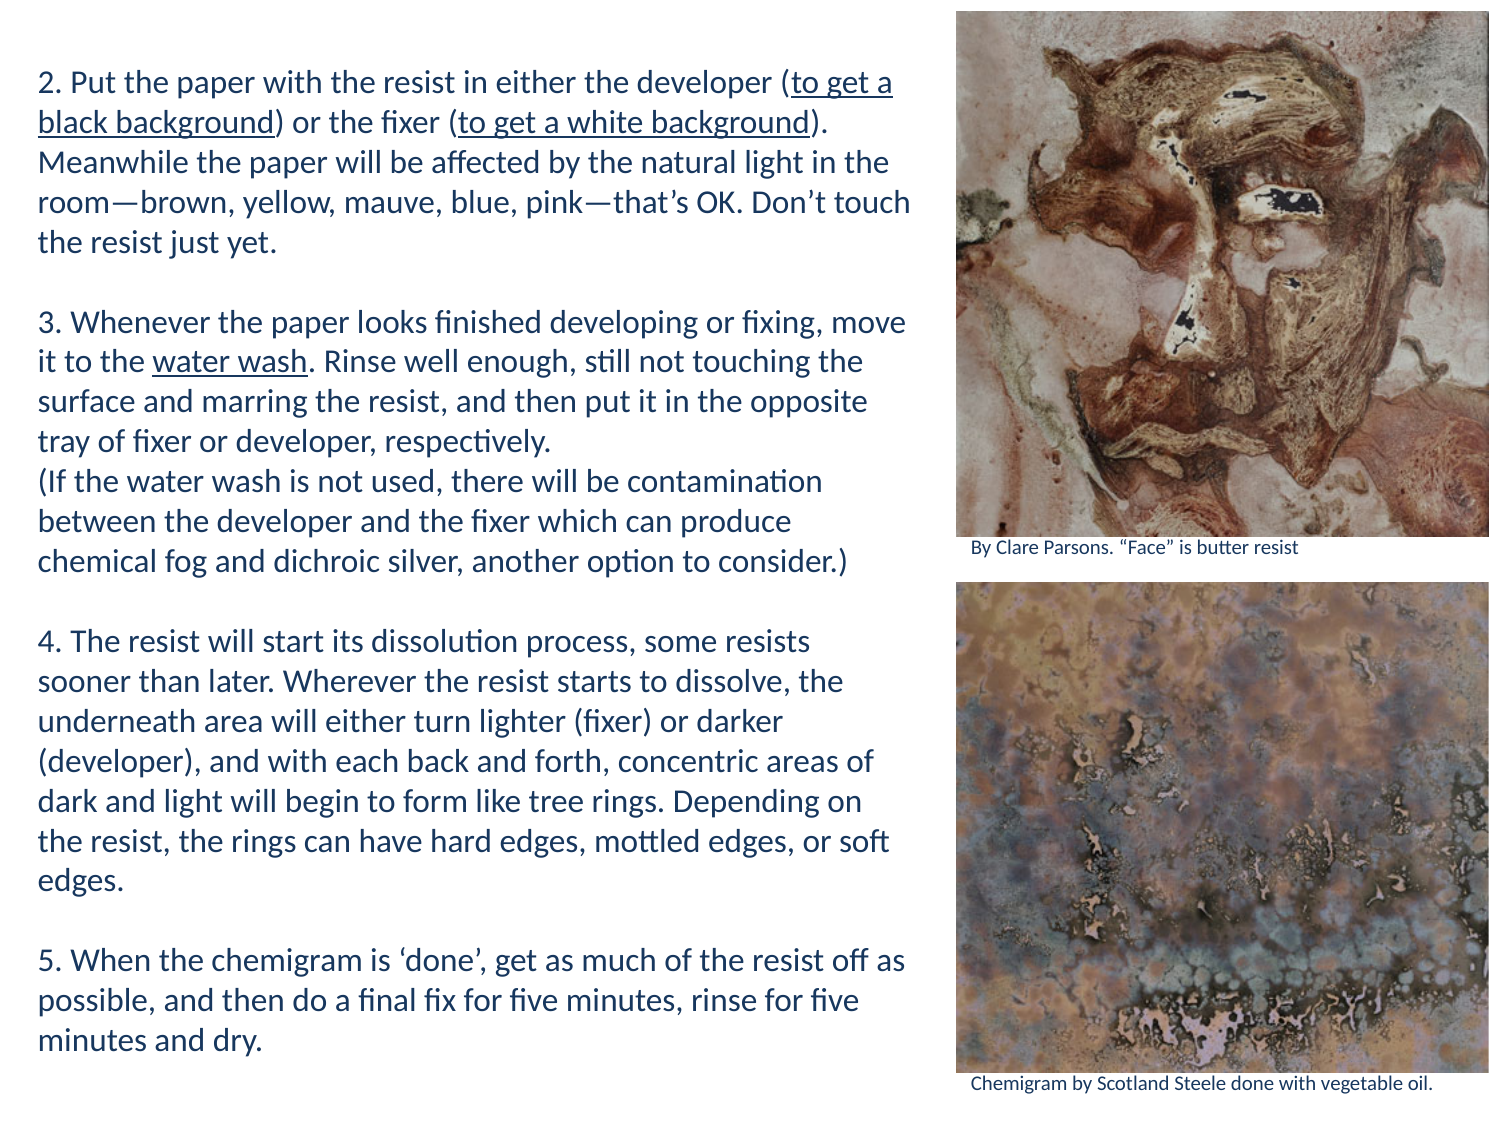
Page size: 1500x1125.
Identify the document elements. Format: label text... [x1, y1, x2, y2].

picture [955, 11, 1489, 537]
picture [955, 582, 1489, 1073]
text_box By Clare Parsons. “Face” is butter resist [956, 544, 1489, 566]
text_box 2. Put the paper with the resist in either the developer (to get a black background) or the fixer (to get a white background). Meanwhile the paper will be affected by the natural light in the room—brown, yellow, mauve, blue, pink—that’s OK. Don’t touch the resist just yet. 3. Whenever the paper looks finished developing or fixing, move it to the water wash. Rinse well enough, still not touching the surface and marring the resist, and then put it in the opposite tray of fixer or developer, respectively. (If the water wash is not used, there will be contamination between the developer and the fixer which can produce chemical fog and dichroic silver, another option to consider.) 4. The resist will start its dissolution process, some resists sooner than later. Wherever the resist starts to dissolve, the underneath area will either turn lighter (fixer) or darker (developer), and with each back and forth, concentric areas of dark and light will begin to form like tree rings. Depending on the resist, the rings can have hard edges, mottled edges, or soft edges. 5. When the chemigram is ‘done’, get as much of the resist off as possible, and then do a final fix for five minutes, rinse for five minutes and dry. [22, 52, 927, 1125]
text_box Chemigram by Scotland Steele done with vegetable oil. [956, 1062, 1500, 1103]
